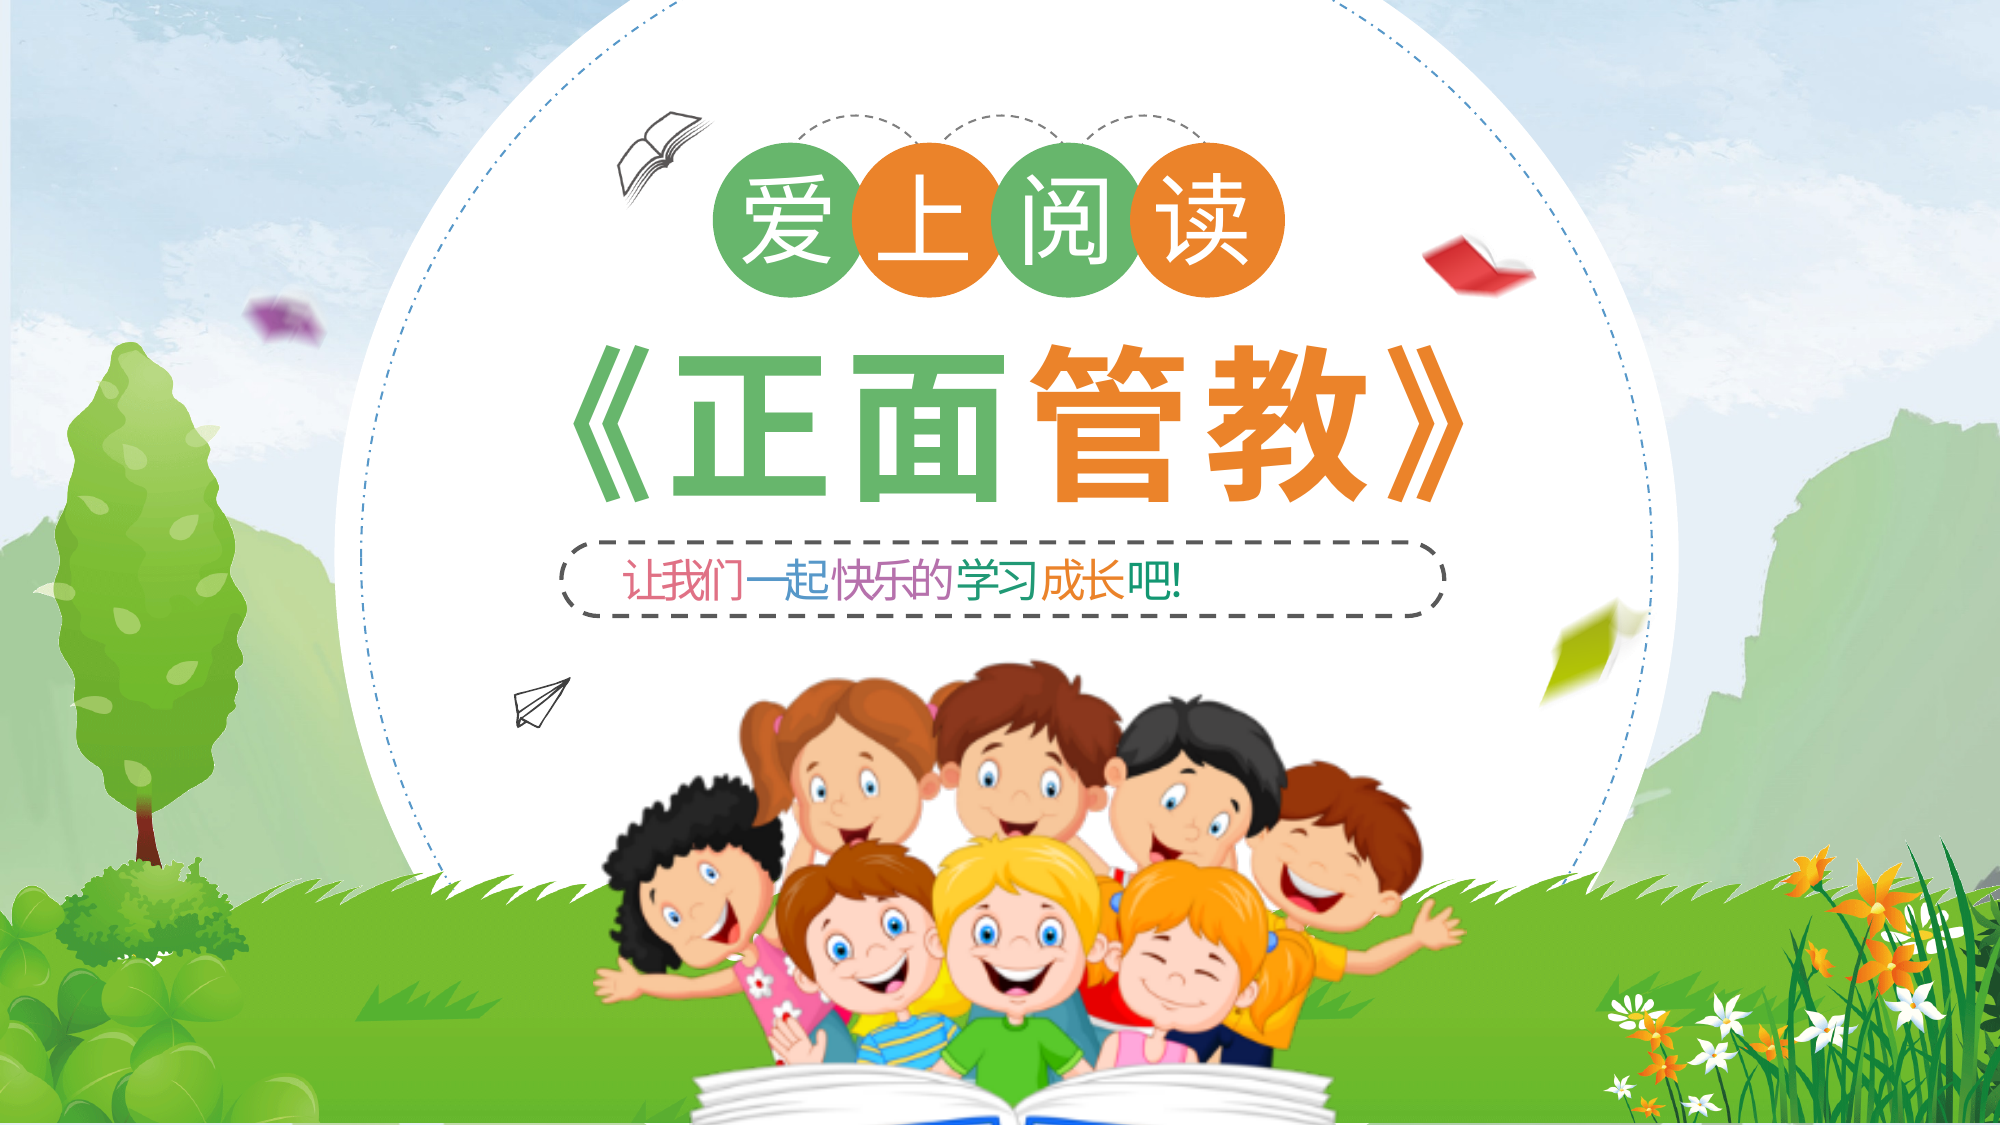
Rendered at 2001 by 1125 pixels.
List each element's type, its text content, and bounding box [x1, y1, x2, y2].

picture [543, 44, 756, 238]
text_box 《正面管教》 [1679, 313, 1821, 318]
picture [0, 0, 2000, 1125]
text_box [334, 0, 1679, 318]
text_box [561, 542, 1445, 616]
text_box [712, 115, 1285, 298]
